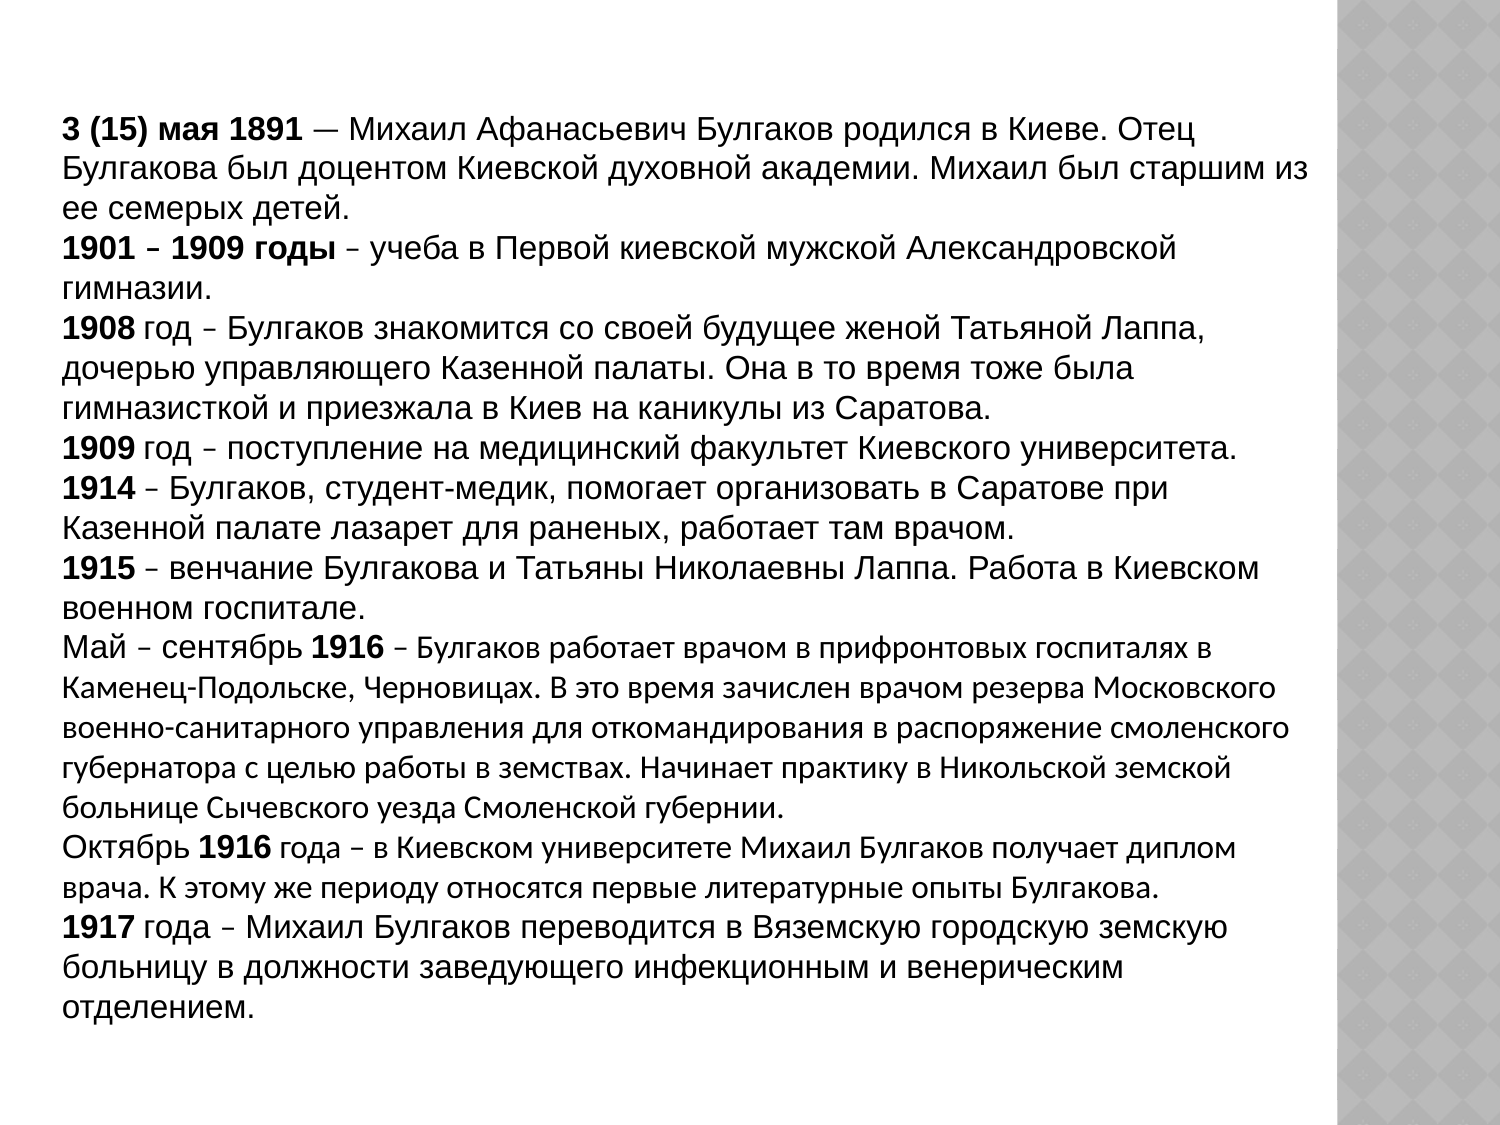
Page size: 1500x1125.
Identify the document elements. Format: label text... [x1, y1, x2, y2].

text_box 3 (15) мая 1891 — Михаил Афанасьевич Булгаков родился в Киеве. Отец Булгакова был доцентом Киевской духовной академии. Михаил был старшим из ее семерых детей. 1901 – 1909 годы – учеба в Первой киевской мужской Александровской гимназии. 1908 год – Булгаков знакомится со своей будущее женой Татьяной Лаппа, дочерью управляющего Казенной палаты. Она в то время тоже была гимназисткой и приезжала в Киев на каникулы из Саратова. 1909 год – поступление на медицинский факультет Киевского университета. 1914 – Булгаков, студент-медик, помогает организовать в Саратове при Казенной палате лазарет для раненых, работает там врачом. 1915 – венчание Булгакова и Татьяны Николаевны Лаппа. Работа в Киевском военном госпитале. Май – сентябрь 1916 – Булгаков работает врачом в прифронтовых госпиталях в Каменец-Подольске, Черновицах. В это время зачислен врачом резерва Московского военно-санитарного управления для откомандирования в распоряжение смоленского губернатора с целью работы в земствах. Начинает практику в Никольской земской больнице Сычевского уезда Смоленской губернии. Октябрь 1916 года – в Киевском университете Михаил Булгаков получает диплом врача. К этому же периоду относятся первые литературные опыты Булгакова. 1917 года – Михаил Булгаков переводится в Вяземскую городскую земскую больницу в должности заведующего инфекционным и венерическим отделением. [46, 99, 1336, 1033]
